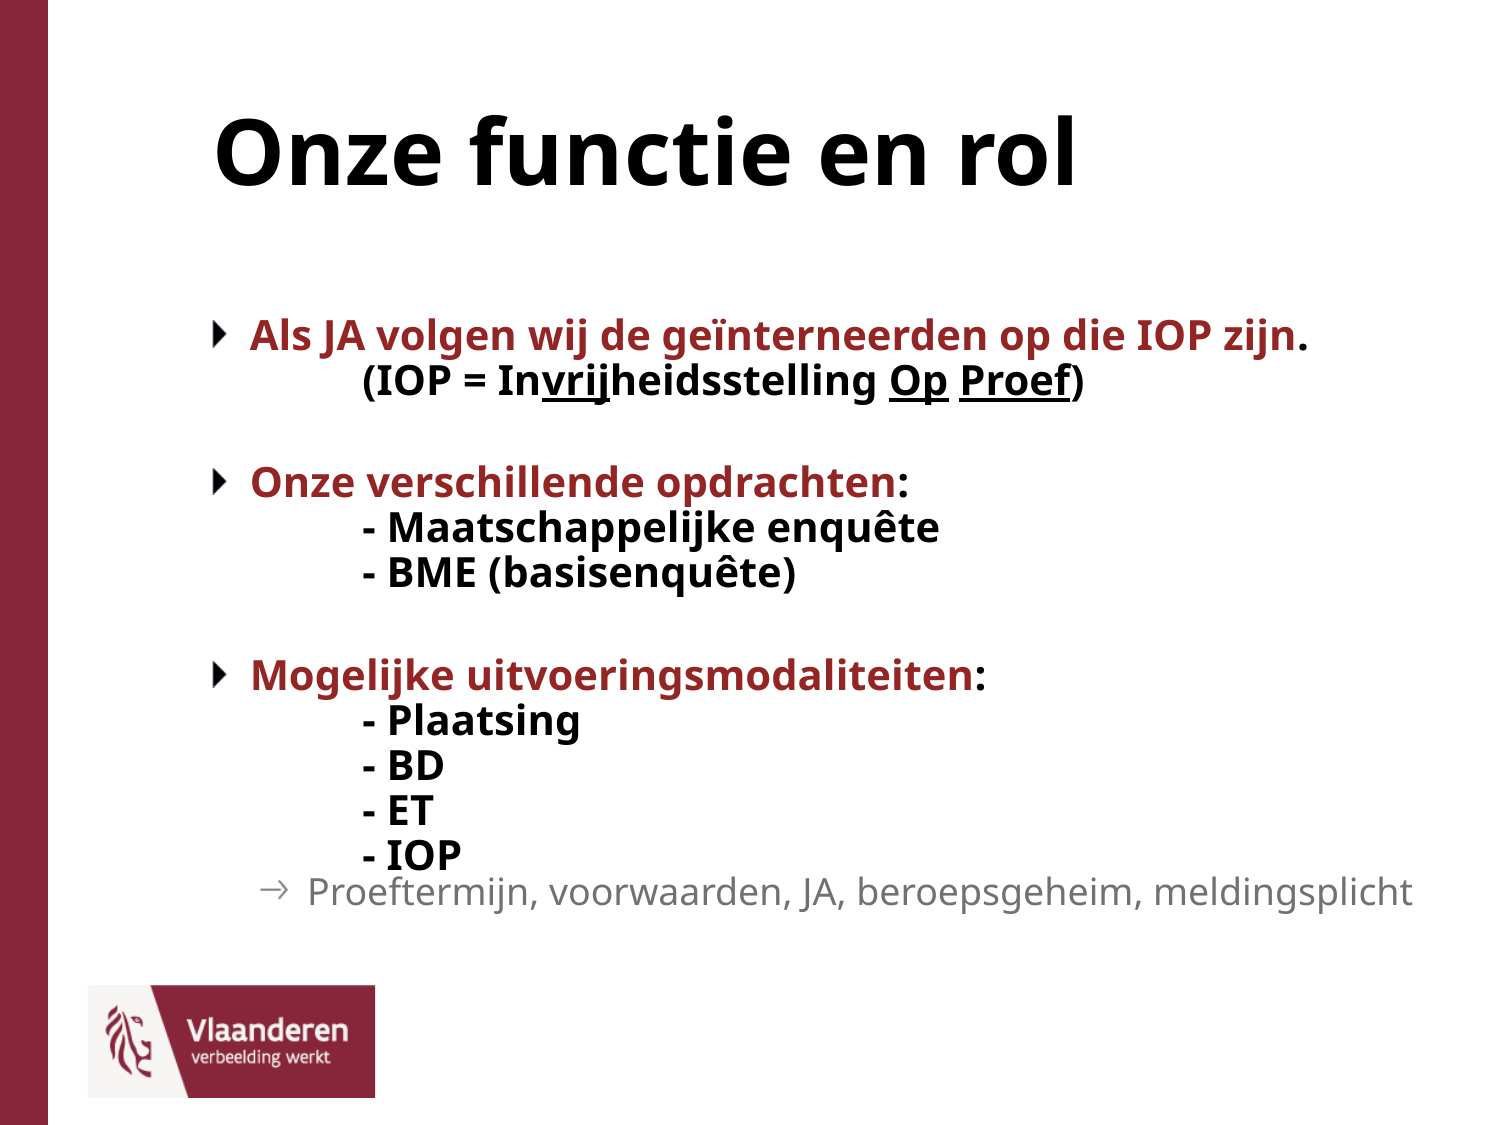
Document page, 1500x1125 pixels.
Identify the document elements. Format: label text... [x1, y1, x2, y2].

list Als JA volgen wij de geïnterneerden op die IOP zijn. (IOP = Invrijheidsstelling Op Proef) Onze verschillende opdrachten: - Maatschappelijke enquête - BME (basisenquête) Mogelijke uitvoeringsmodaliteiten: - Plaatsing - BD - ET - IOP Proeftermijn, voorwaarden, JA, beroepsgeheim, meldingsplicht [212, 314, 1430, 917]
picture [212, 468, 250, 495]
picture [212, 320, 250, 348]
picture [212, 661, 250, 688]
picture [259, 880, 299, 900]
title Onze functie en rol [212, 124, 1430, 308]
picture [87, 985, 376, 1098]
